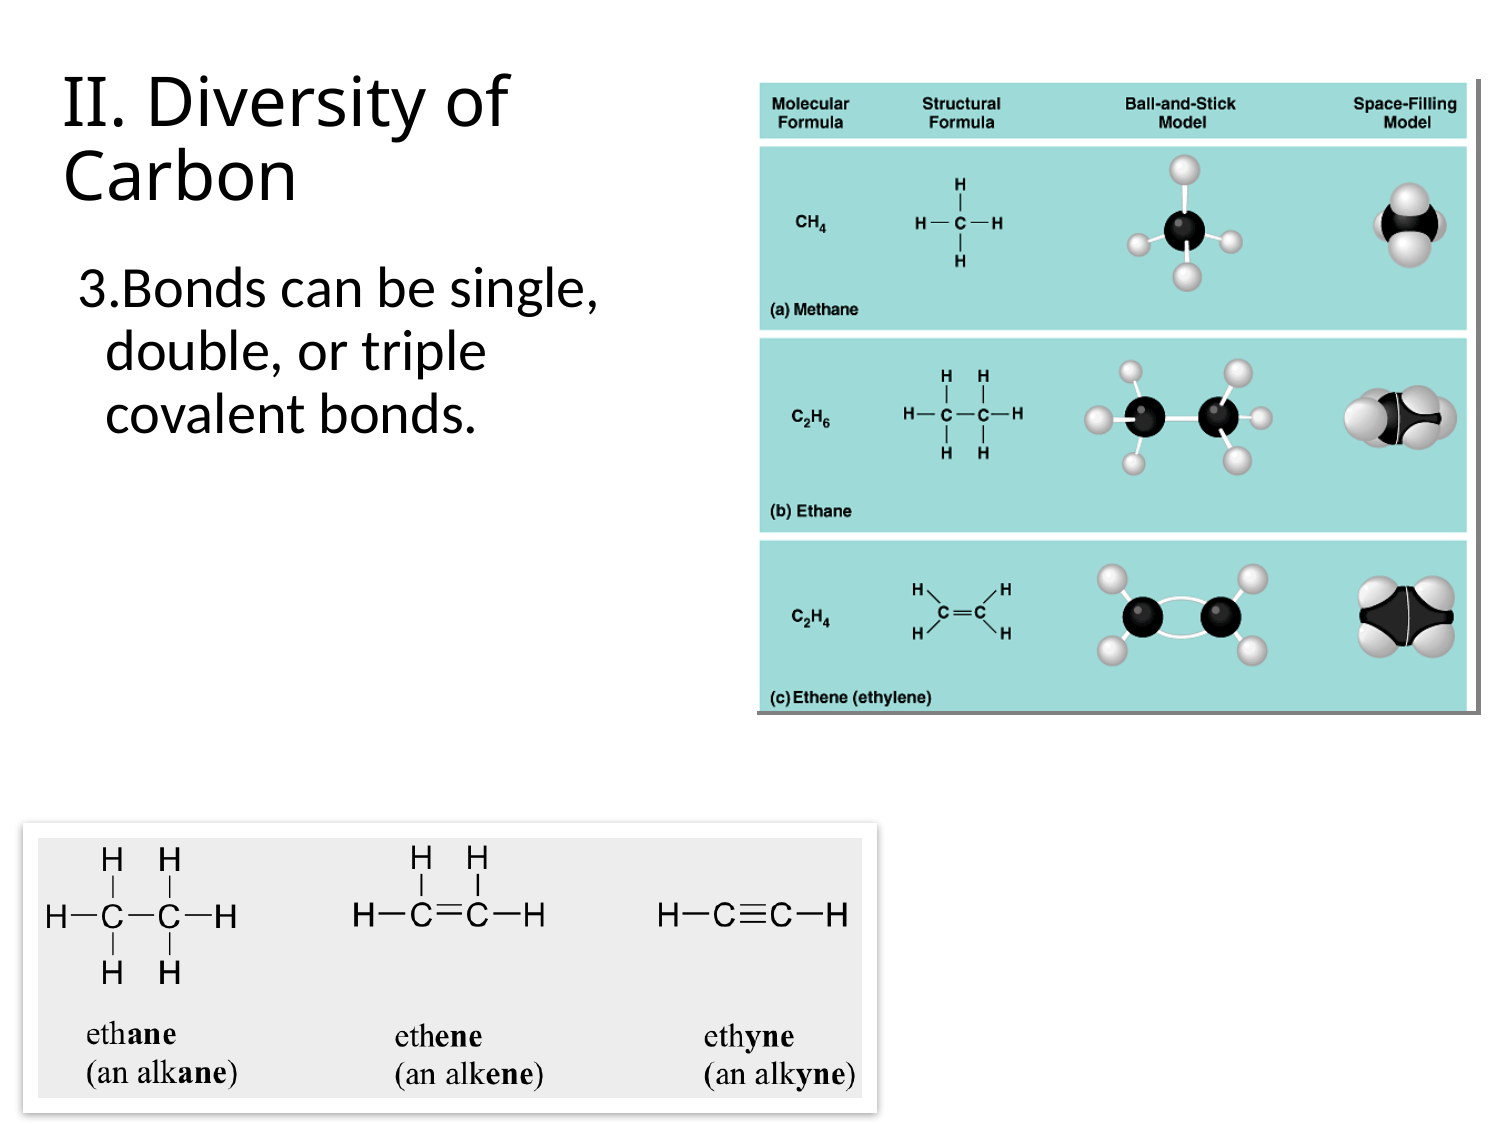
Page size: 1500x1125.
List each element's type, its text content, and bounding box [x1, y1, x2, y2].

list Bonds can be single, double, or triple covalent bonds. [62, 249, 688, 463]
picture [752, 74, 1476, 711]
title II. Diversity of Carbon [48, 32, 733, 250]
picture [37, 837, 863, 1099]
